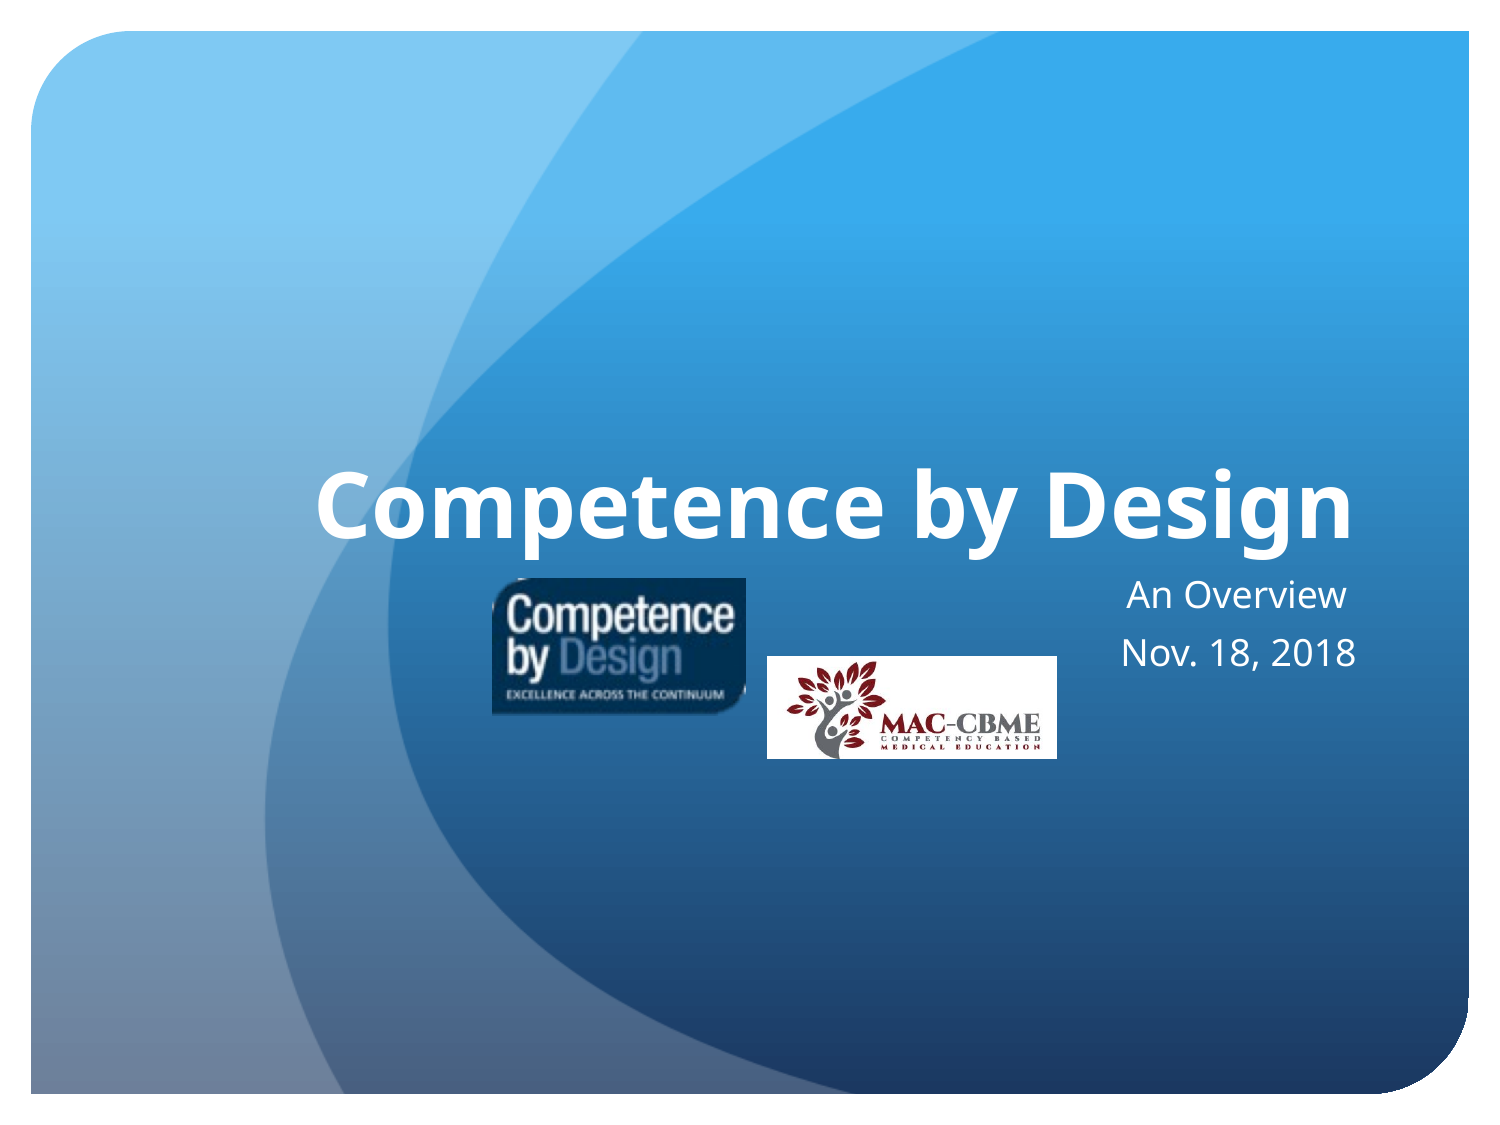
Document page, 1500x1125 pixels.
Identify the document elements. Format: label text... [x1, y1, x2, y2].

title Competence by Design [262, 322, 1372, 563]
subtitle An Overview Nov. 18, 2018 [262, 563, 1372, 852]
picture [25, 30, 1474, 1095]
